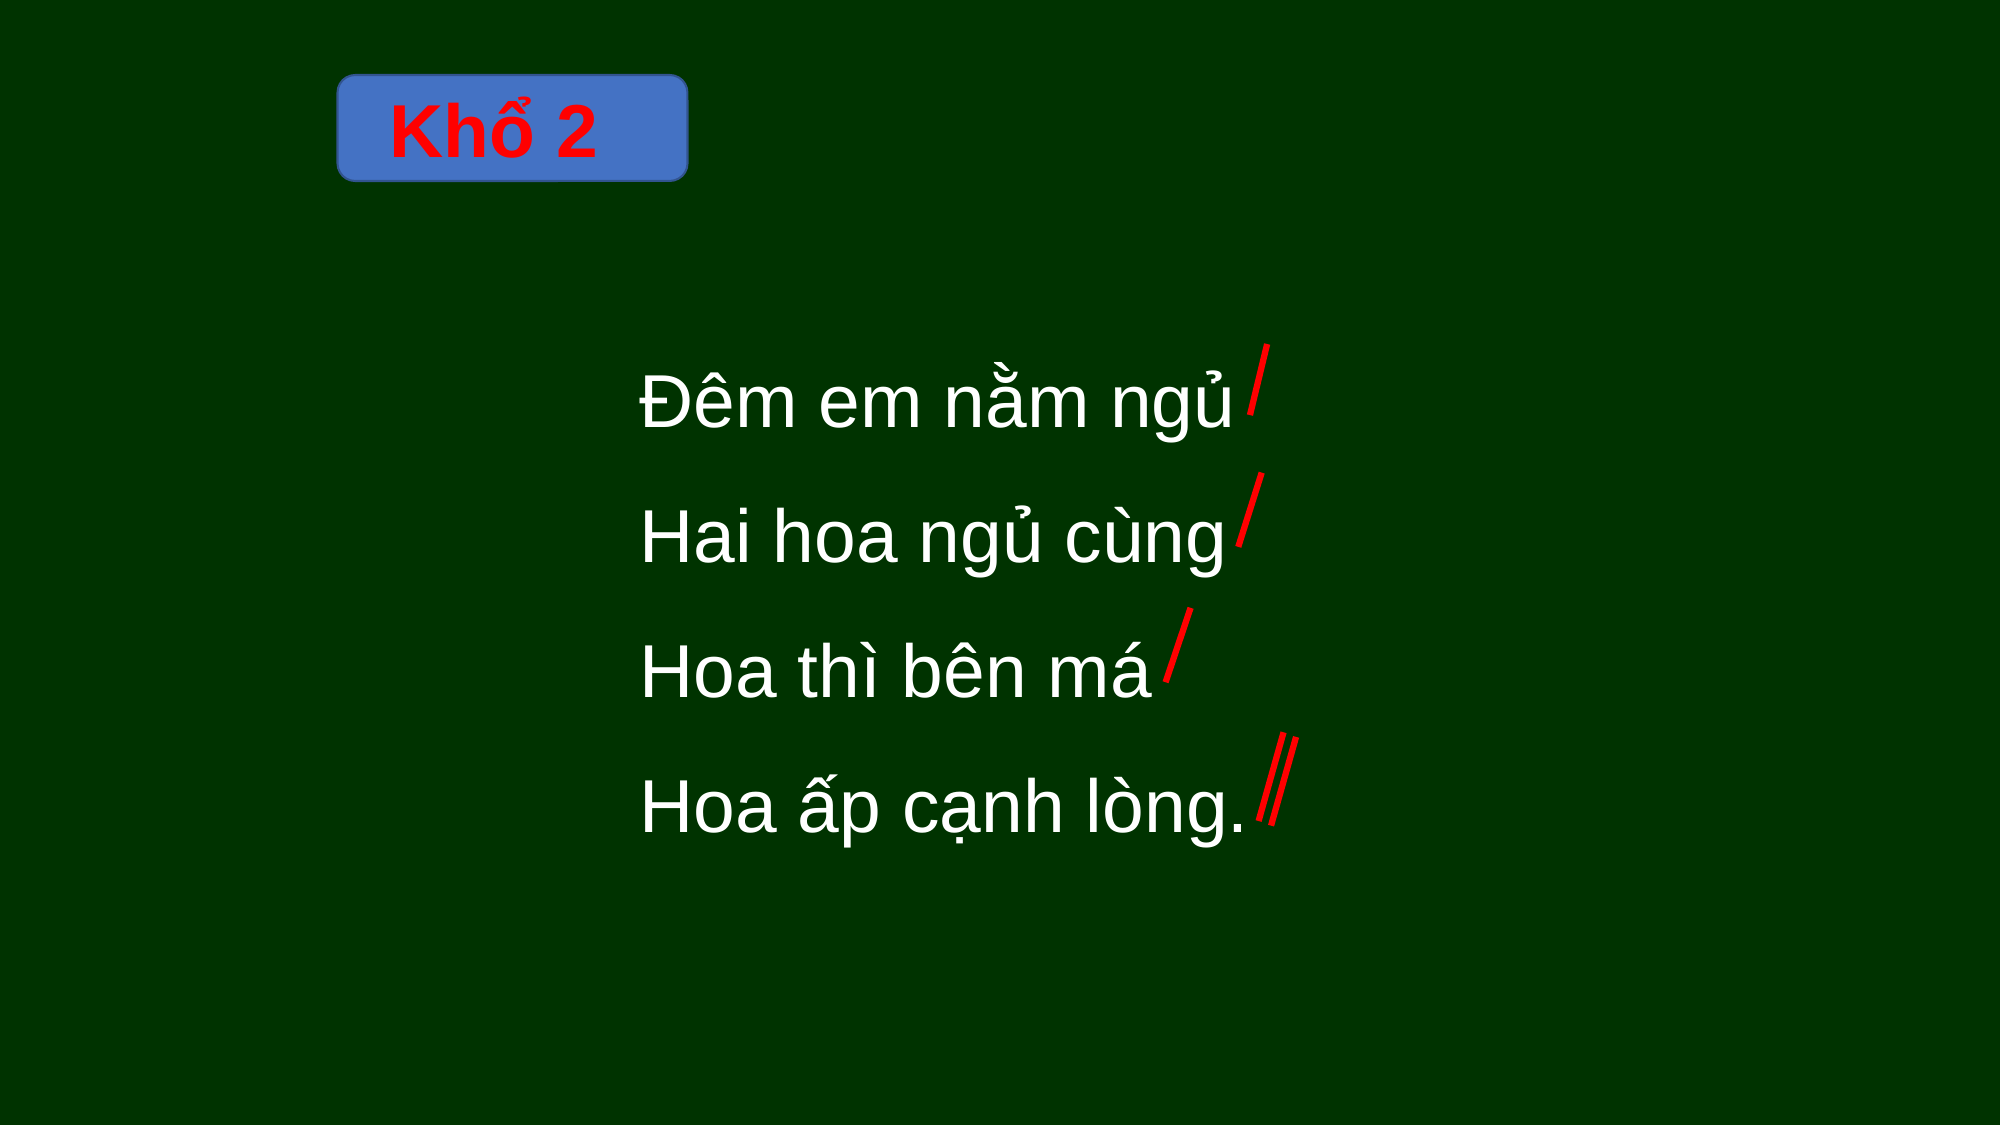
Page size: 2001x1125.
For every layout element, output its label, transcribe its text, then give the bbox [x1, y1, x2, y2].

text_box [1258, 732, 1297, 826]
text_box Đêm em nằm ngủ Hai hoa ngủ cùng Hoa thì bên má Hoa ấp cạnh lòng. [624, 299, 1450, 855]
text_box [1249, 343, 1268, 416]
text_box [337, 74, 688, 181]
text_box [1165, 607, 1191, 683]
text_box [1238, 472, 1262, 547]
